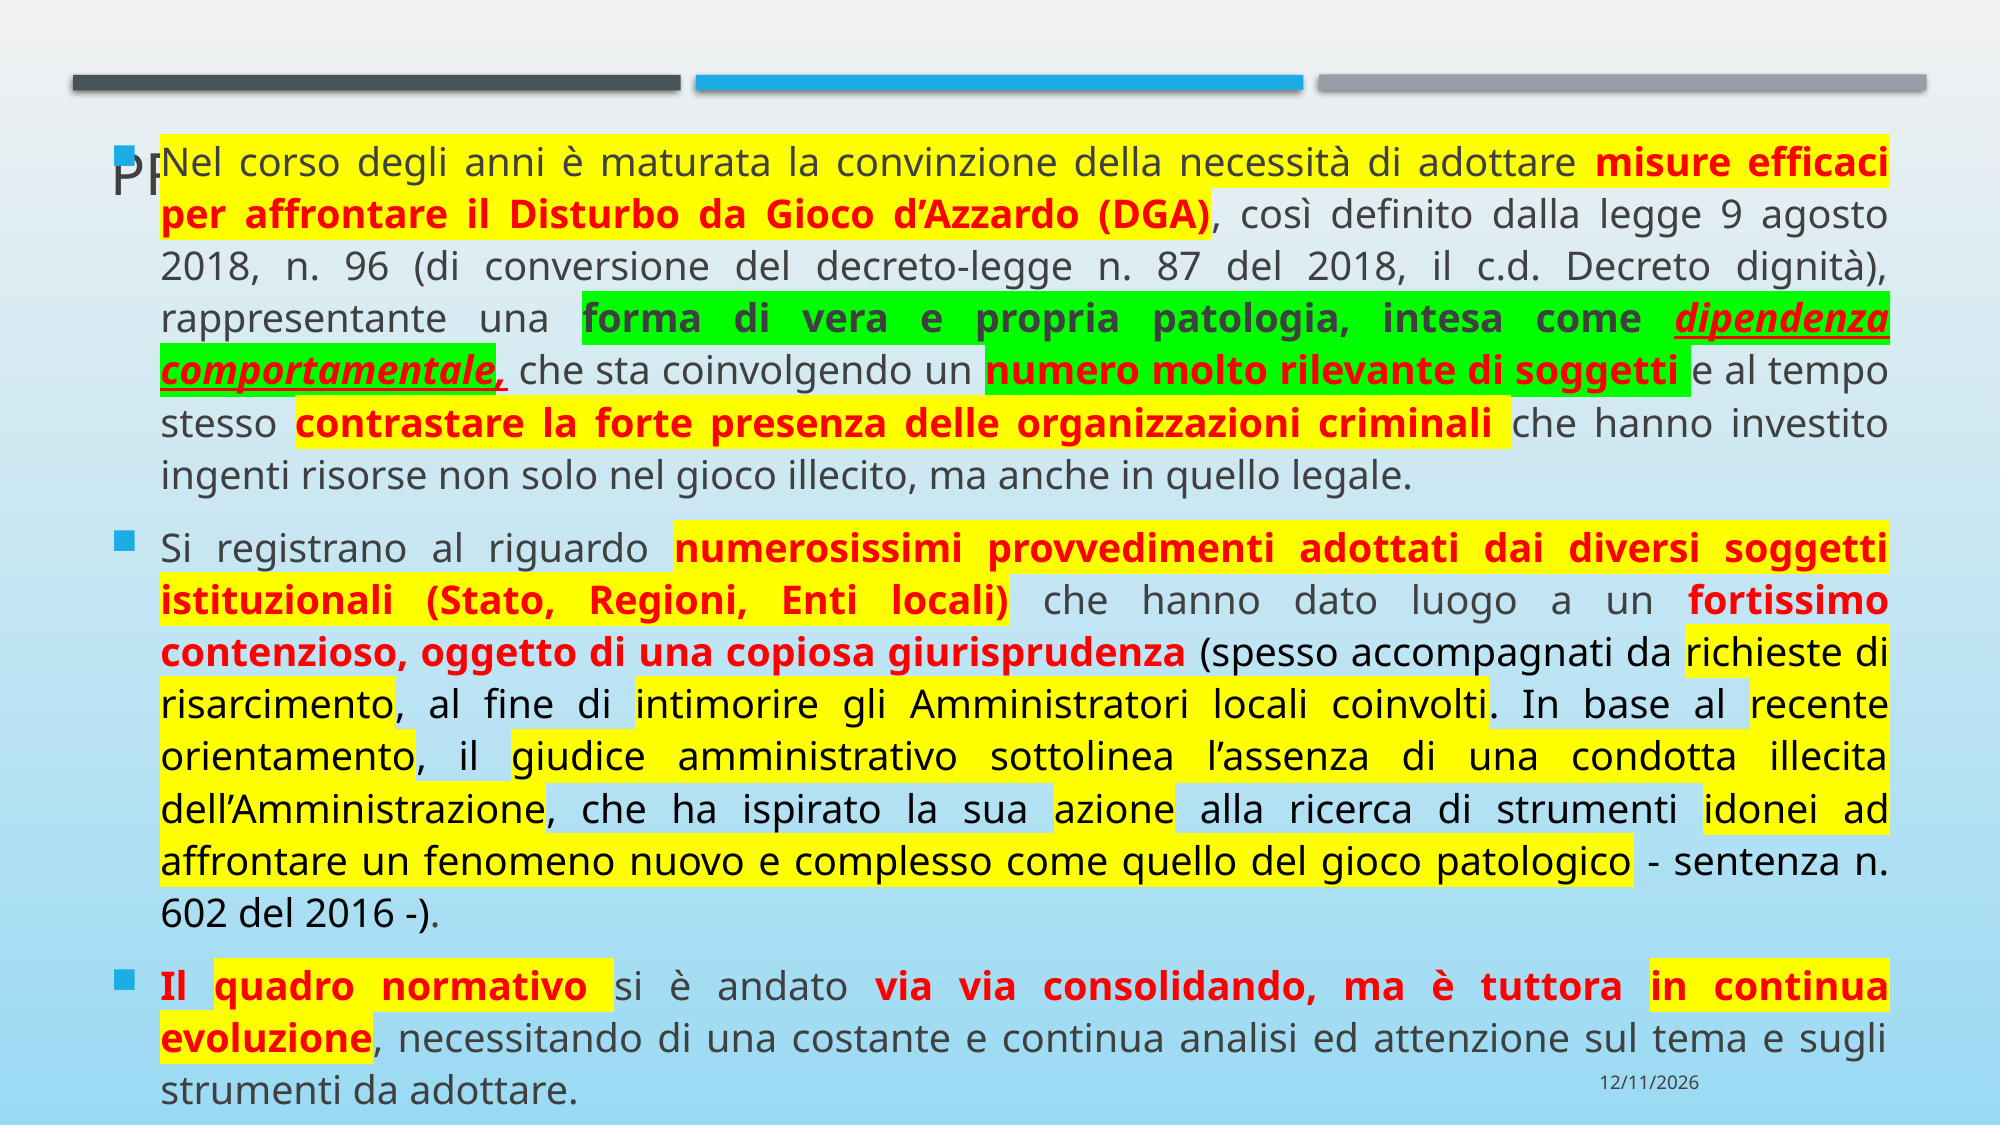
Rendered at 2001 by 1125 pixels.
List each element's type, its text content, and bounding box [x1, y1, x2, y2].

title PREMESSA [95, 115, 1905, 215]
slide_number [1247, 1053, 1715, 1114]
list Nel corso degli anni è maturata la convinzione della necessità di adottare misure efficaci per affrontare il Disturbo da Gioco d’Azzardo (DGA), così definito dalla legge 9 agosto 2018, n. 96 (di conversione del decreto-legge n. 87 del 2018, il c.d. Decreto dignità), rappresentante una forma di vera e propria patologia, intesa come dipendenza comportamentale, che sta coinvolgendo un numero molto rilevante di soggetti e al tempo stesso contrastare la forte presenza delle organizzazioni criminali che hanno investito ingenti risorse non solo nel gioco illecito, ma anche in quello legale. Si registrano al riguardo numerosissimi provvedimenti adottati dai diversi soggetti istituzionali (Stato, Regioni, Enti locali) che hanno dato luogo a un fortissimo contenzioso, oggetto di una copiosa giurisprudenza (spesso accompagnati da richieste di risarcimento, al fine di intimorire gli Amministratori locali coinvolti. In base al recente orientamento, il giudice amministrativo sottolinea l’assenza di una condotta illecita dell’Amministrazione, che ha ispirato la sua azione alla ricerca di strumenti idonei ad affrontare un fenomeno nuovo e complesso come quello del gioco patologico - sentenza n. 602 del 2016 -). Il quadro normativo si è andato via via consolidando, ma è tuttora in continua evoluzione, necessitando di una costante e continua analisi ed attenzione sul tema e sugli strumenti da adottare. Manca a tutt’oggi una riforma complessiva del settore. [95, 336, 1905, 981]
